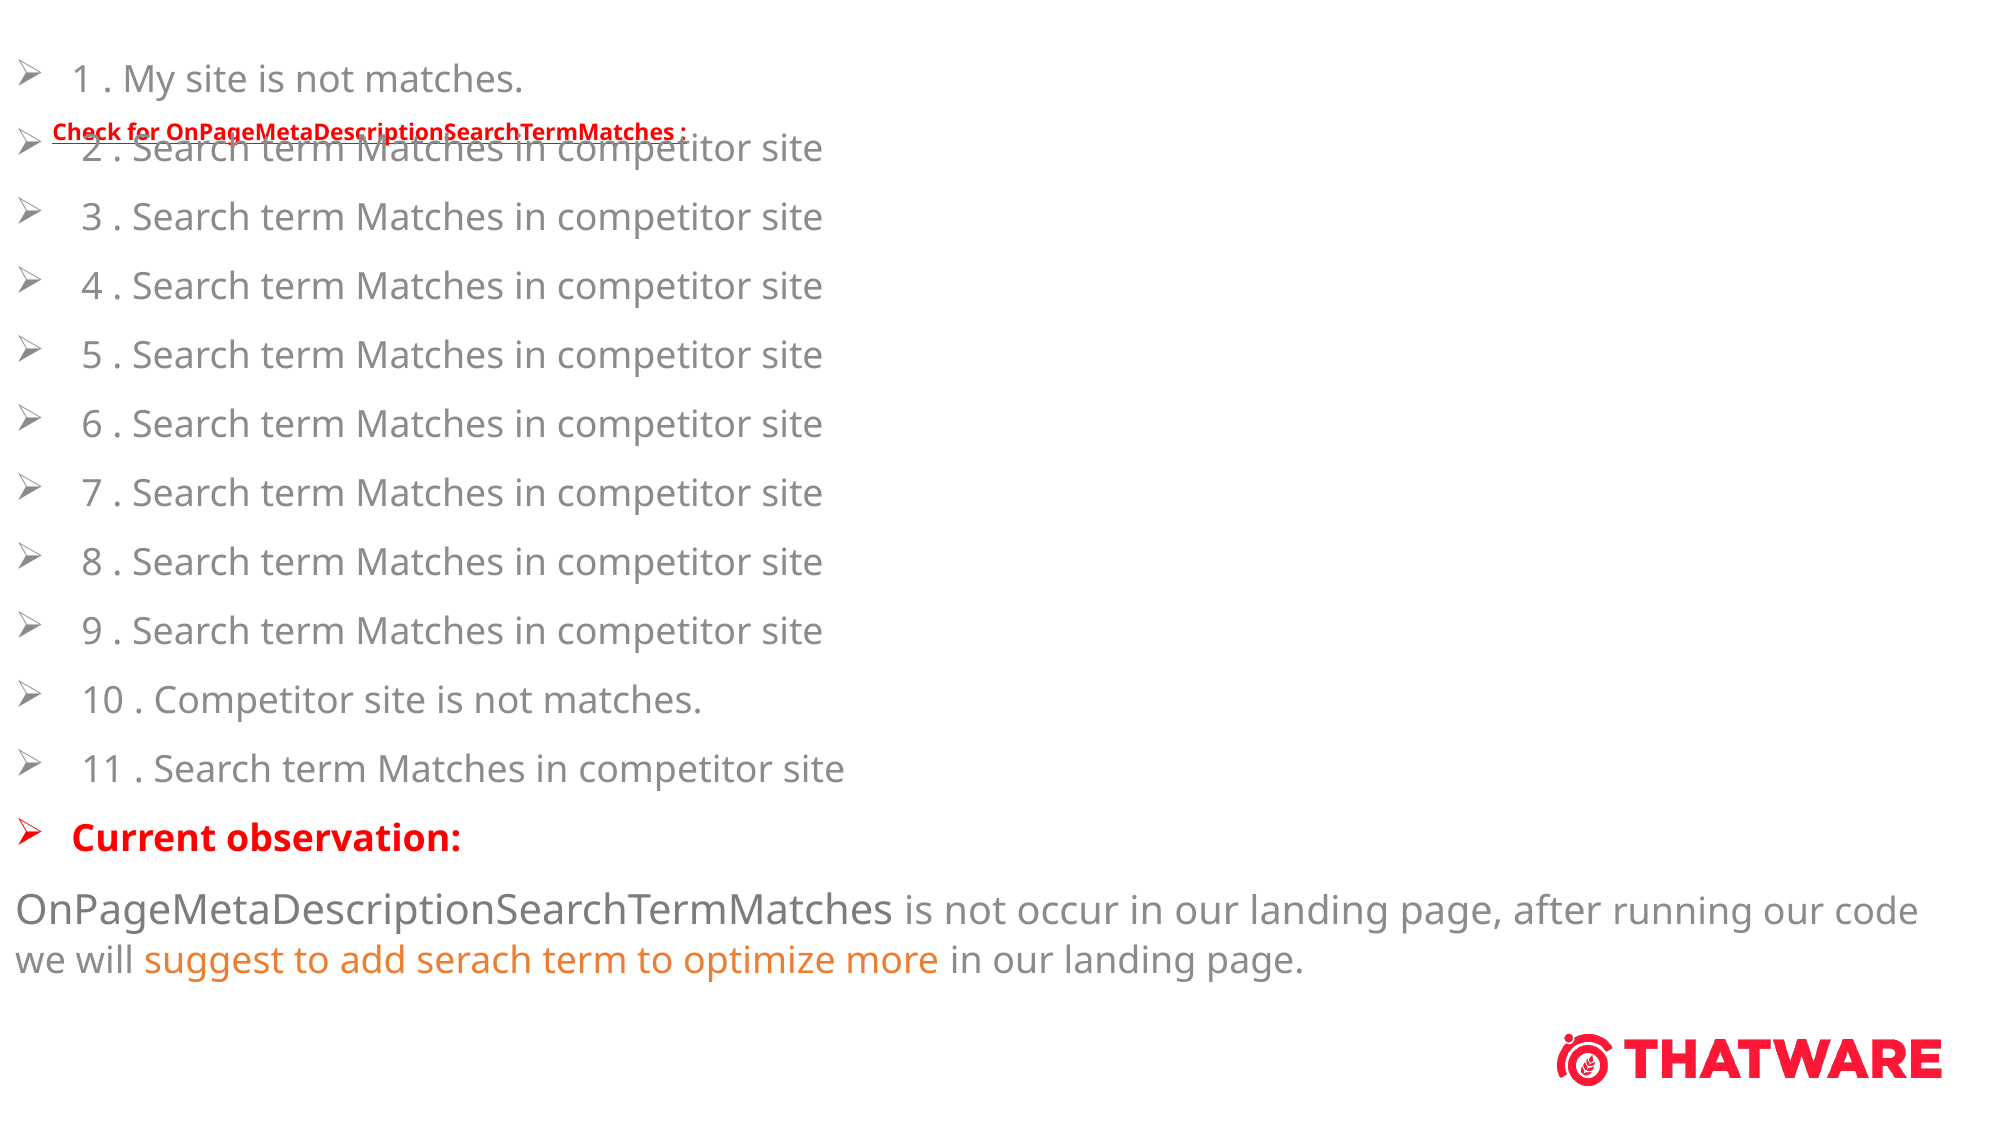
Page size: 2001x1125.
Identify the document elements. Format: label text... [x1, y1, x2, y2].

list 1 . My site is not matches. 2 . Search term Matches in competitor site 3 . Search term Matches in competitor site 4 . Search term Matches in competitor site 5 . Search term Matches in competitor site 6 . Search term Matches in competitor site 7 . Search term Matches in competitor site 8 . Search term Matches in competitor site 9 . Search term Matches in competitor site 10 . Competitor site is not matches. 11 . Search term Matches in competitor site Current observation: OnPageMetaDescriptionSearchTermMatches is not occur in our landing page, after running our code we will suggest to add serach term to optimize more in our landing page. [0, 44, 1989, 1125]
picture [1557, 1031, 1943, 1087]
